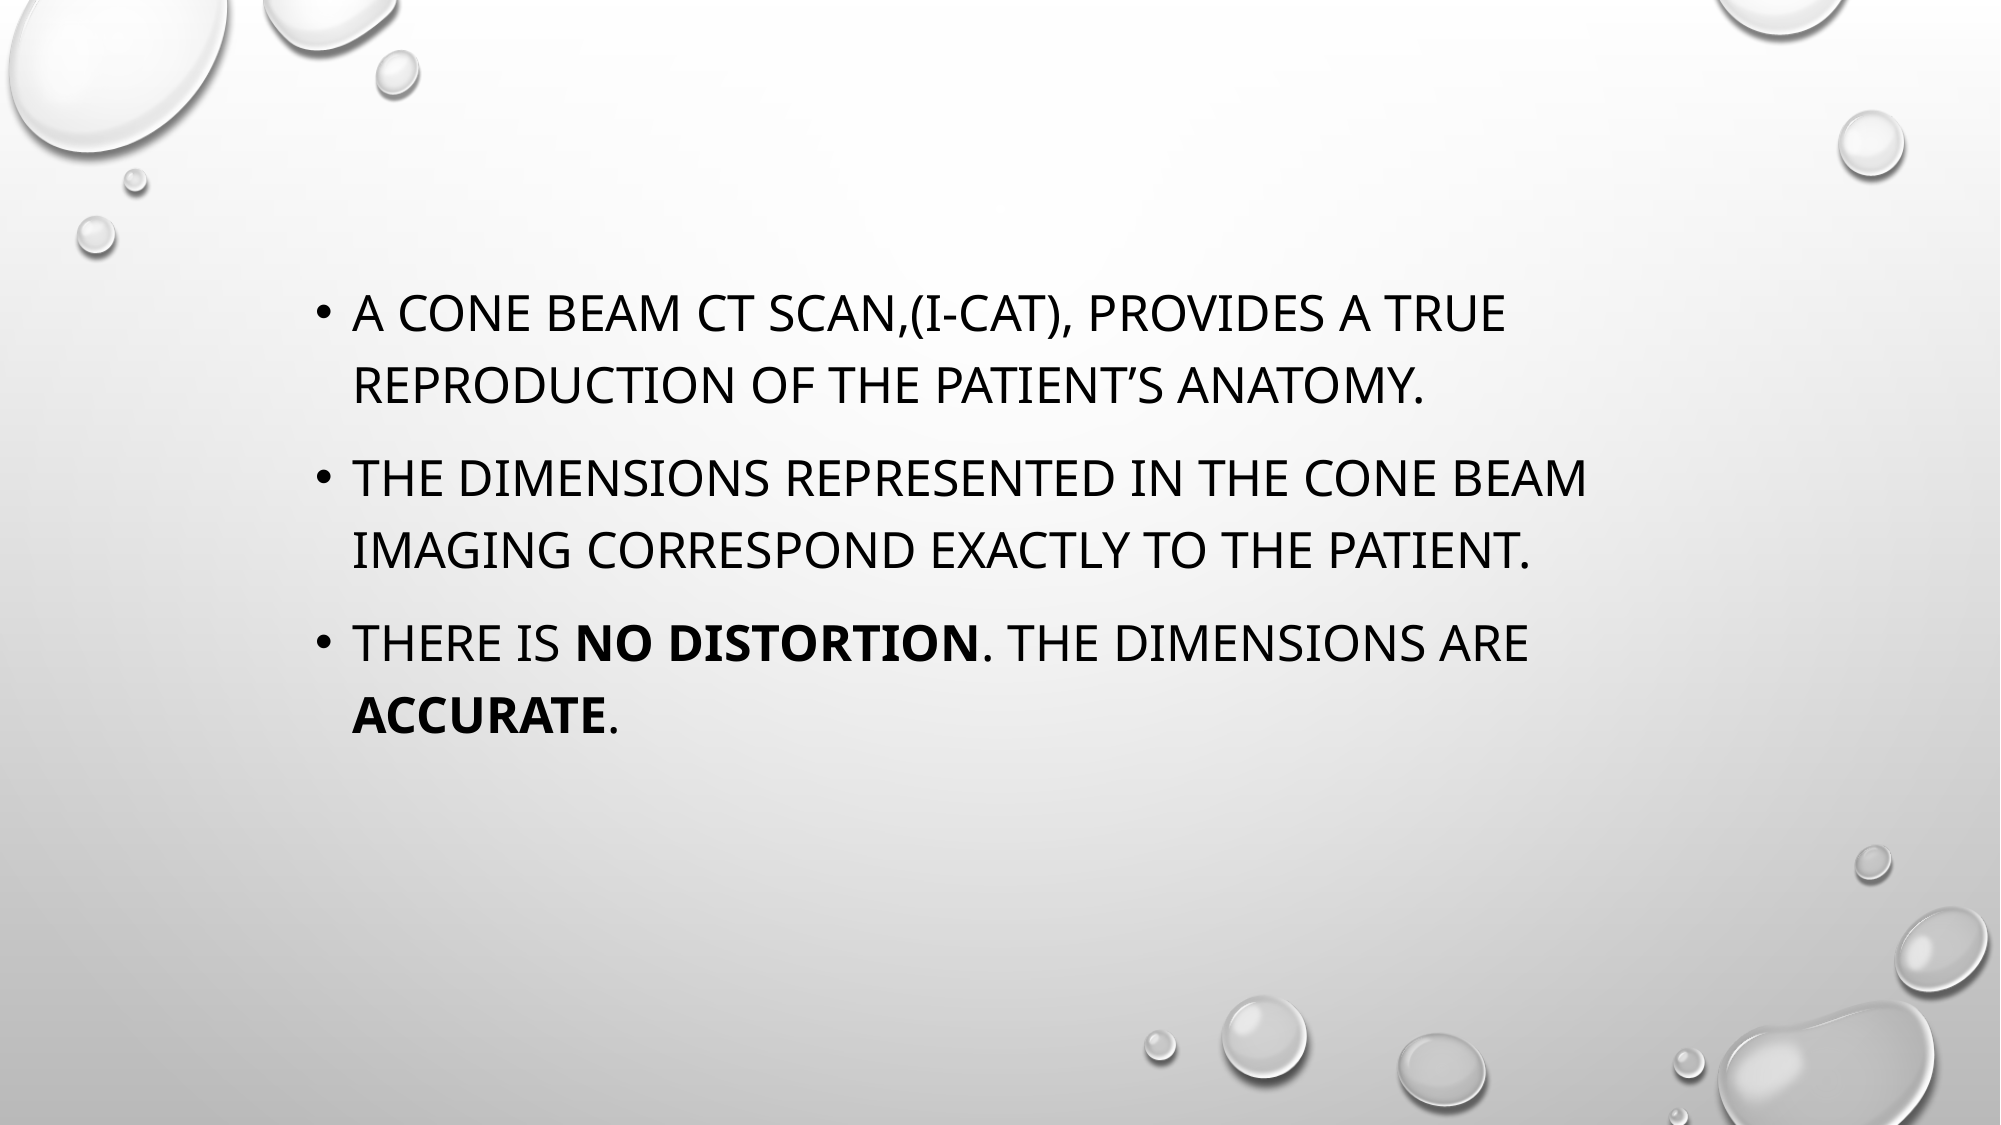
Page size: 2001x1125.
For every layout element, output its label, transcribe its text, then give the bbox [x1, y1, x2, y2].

list A cone beam CT scan,(i-CAT), provides a true reproduction of the patient’s anatomy. The dimensions represented in the cone beam imaging correspond exactly to the patient. There is no distortion. The dimensions are accurate. [300, 261, 1719, 1088]
picture [0, 0, 2000, 1125]
